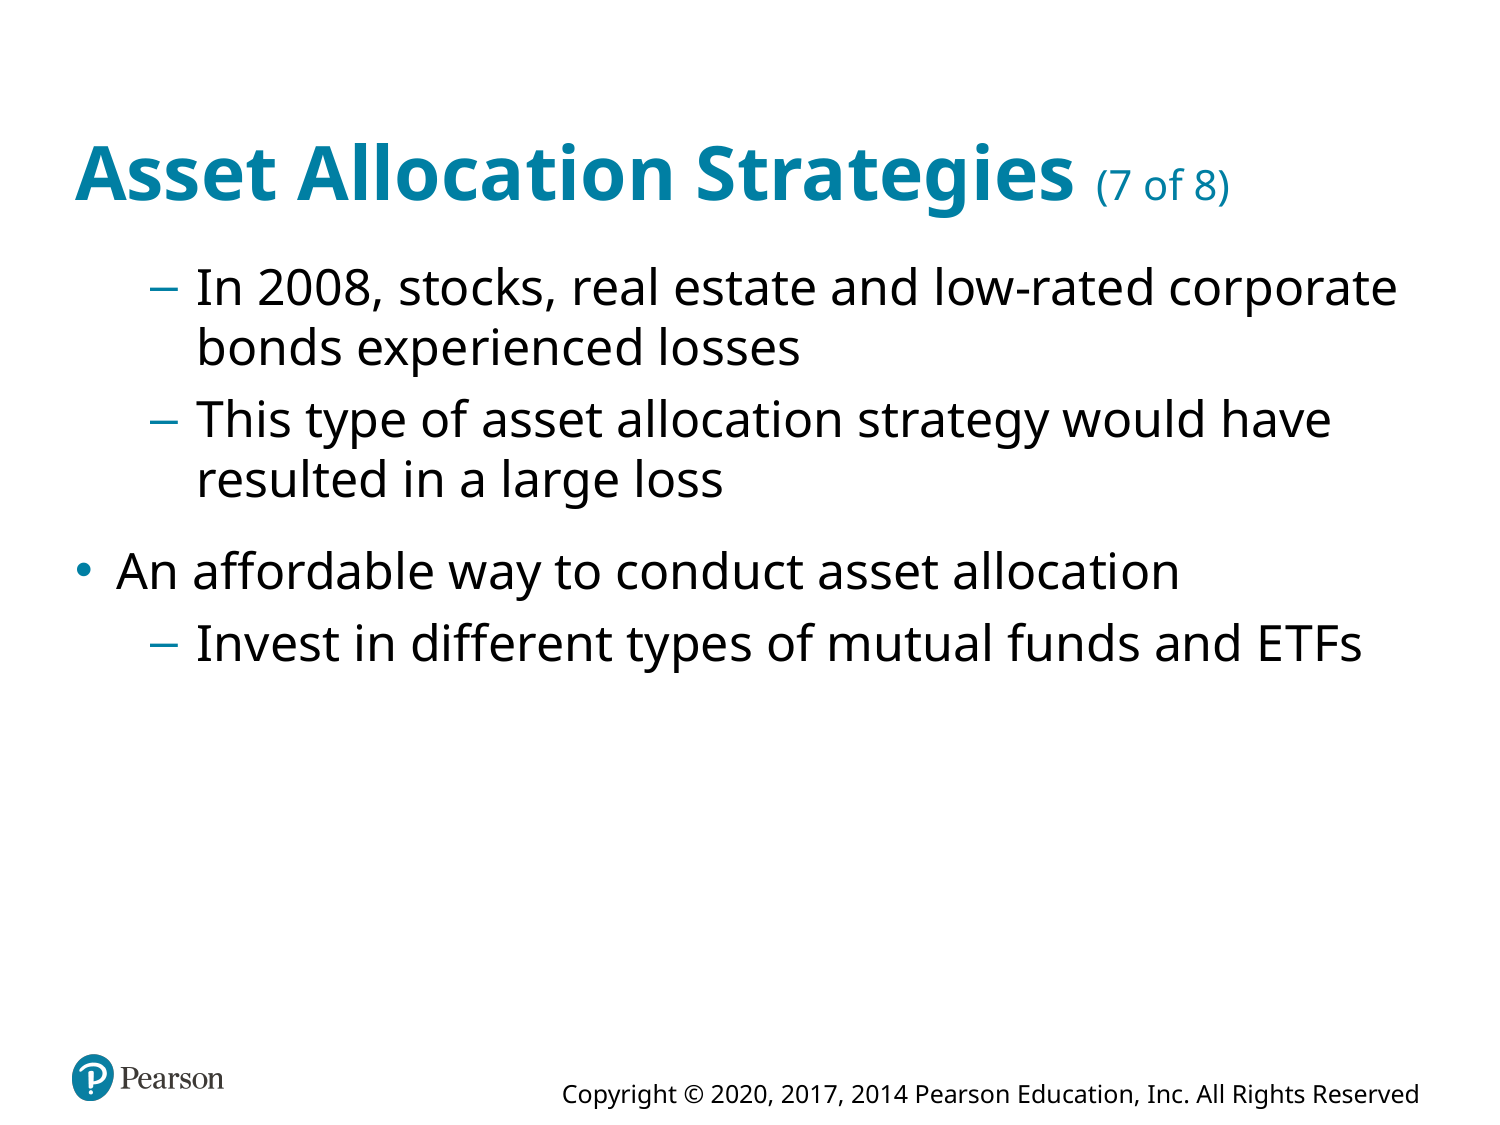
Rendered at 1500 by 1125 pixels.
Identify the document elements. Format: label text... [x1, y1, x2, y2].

picture [80, 1063, 106, 1088]
picture [72, 1087, 83, 1101]
list In 2008, stocks, real estate and low-rated corporate bonds experienced losses This type of asset allocation strategy would have resulted in a large loss An affordable way to conduct asset allocation Invest in different types of mutual funds and E T Fs [75, 255, 1425, 983]
title Asset Allocation Strategies (7 of 8) [75, 35, 1425, 216]
picture [72, 1054, 88, 1070]
picture [98, 1054, 224, 1101]
